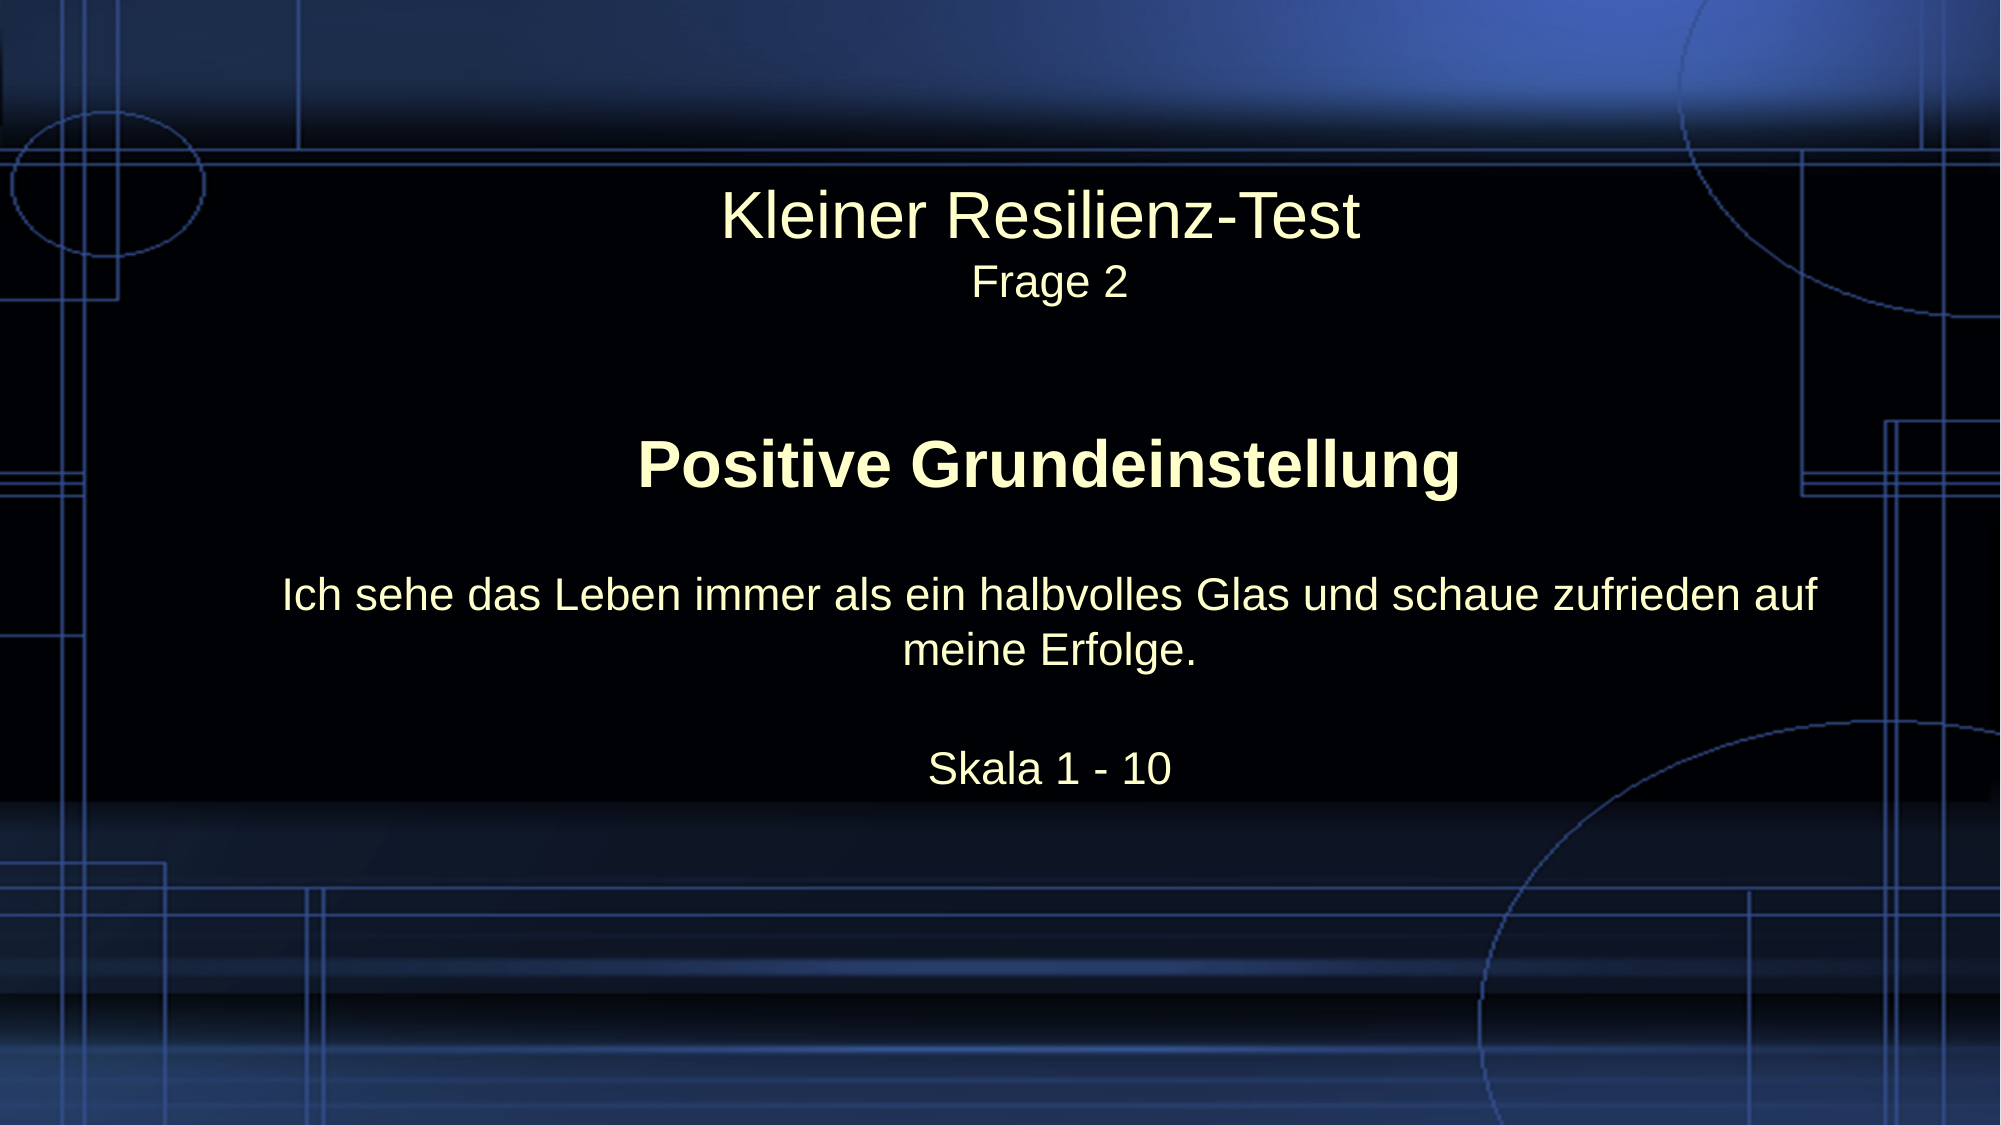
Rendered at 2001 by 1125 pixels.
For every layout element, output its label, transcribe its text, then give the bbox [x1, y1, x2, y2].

title Kleiner Resilienz-Test Frage 2 [200, 164, 1900, 315]
list Positive Grundeinstellung Ich sehe das Leben immer als ein halbvolles Glas und schaue zufrieden auf meine Erfolge. Skala 1 - 10 [200, 413, 1900, 1125]
picture [0, 0, 2001, 1125]
